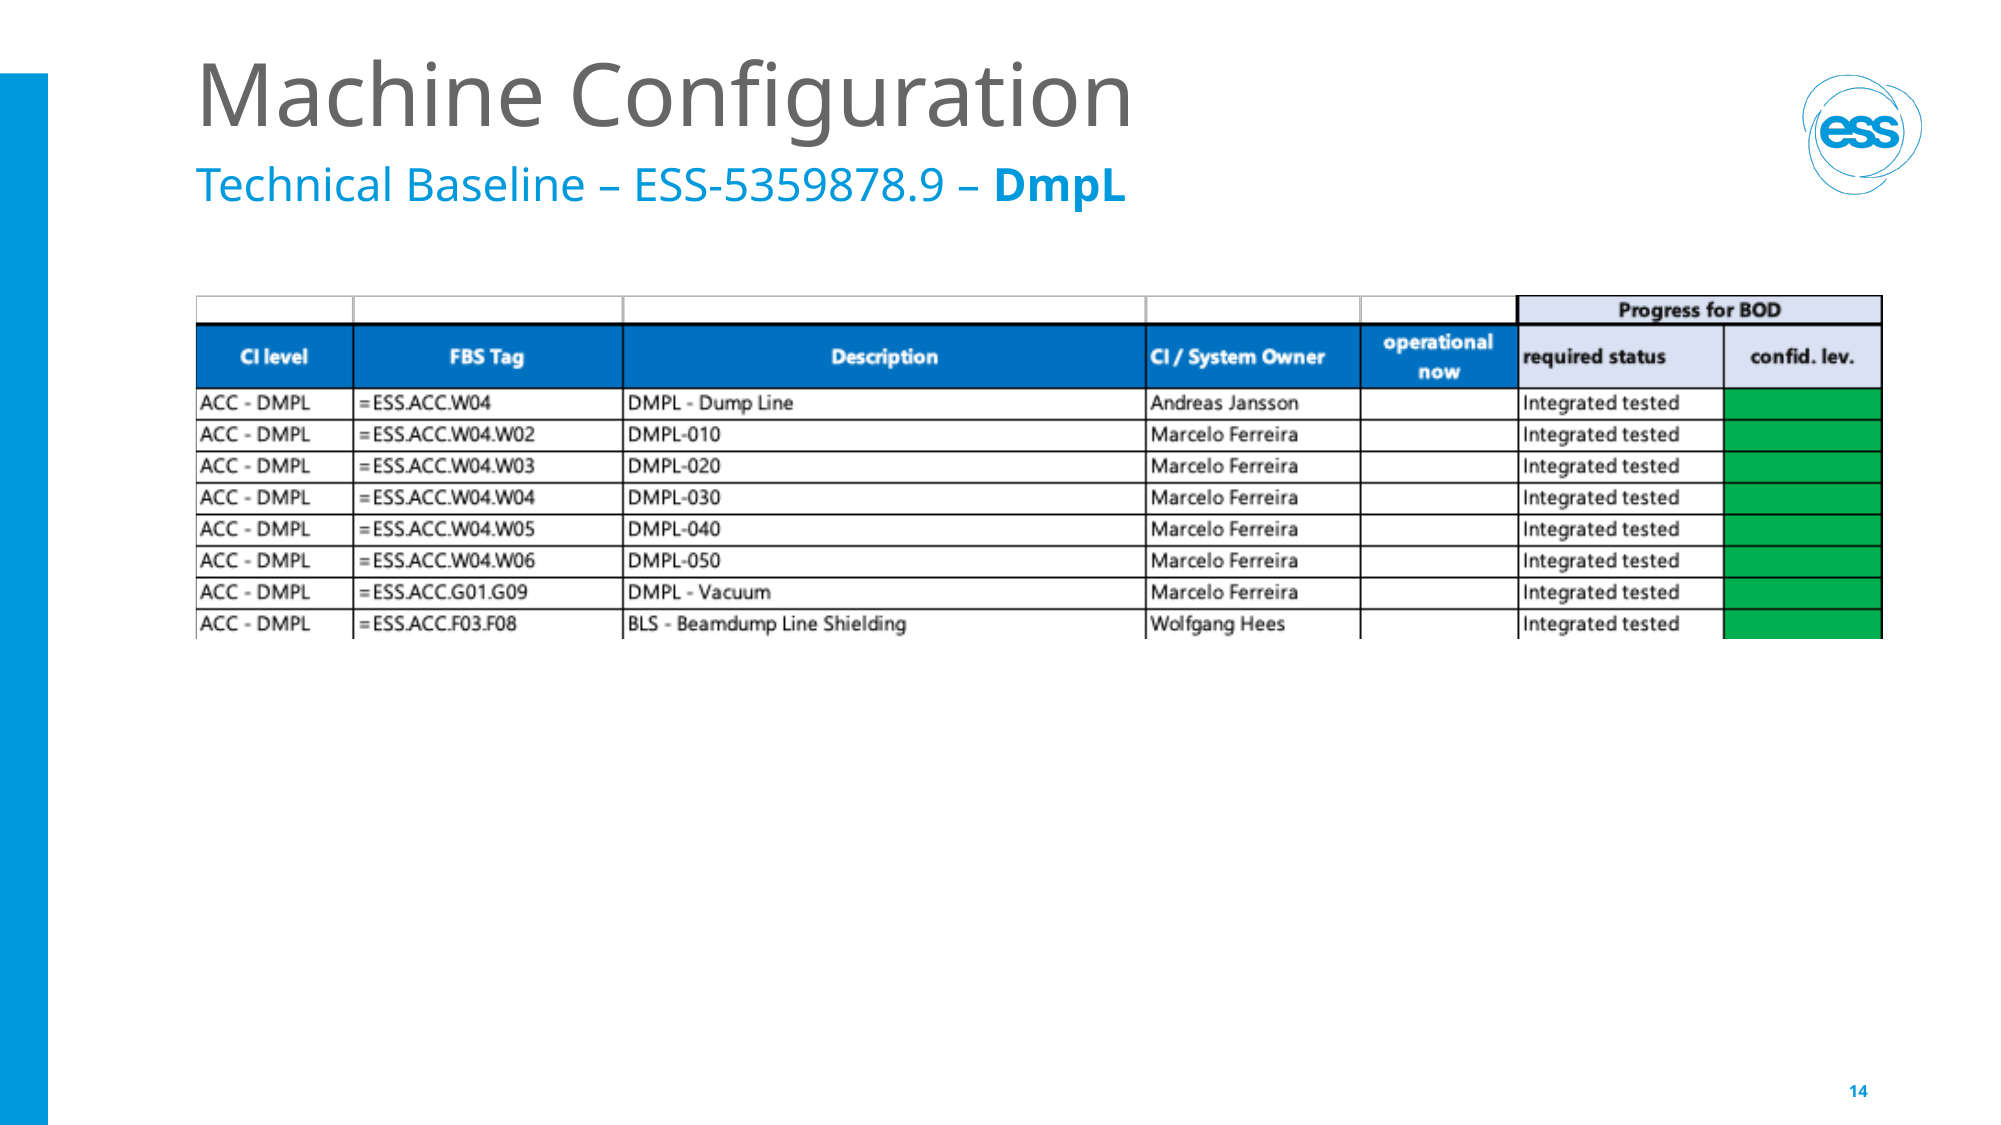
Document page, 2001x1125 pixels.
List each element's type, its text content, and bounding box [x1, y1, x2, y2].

picture [195, 295, 1883, 639]
list Technical Baseline – ESS-5359878.9 – DmpL [181, 152, 1717, 236]
title Machine Configuration [181, 43, 1717, 152]
slide_number 14 [1432, 1062, 1883, 1123]
